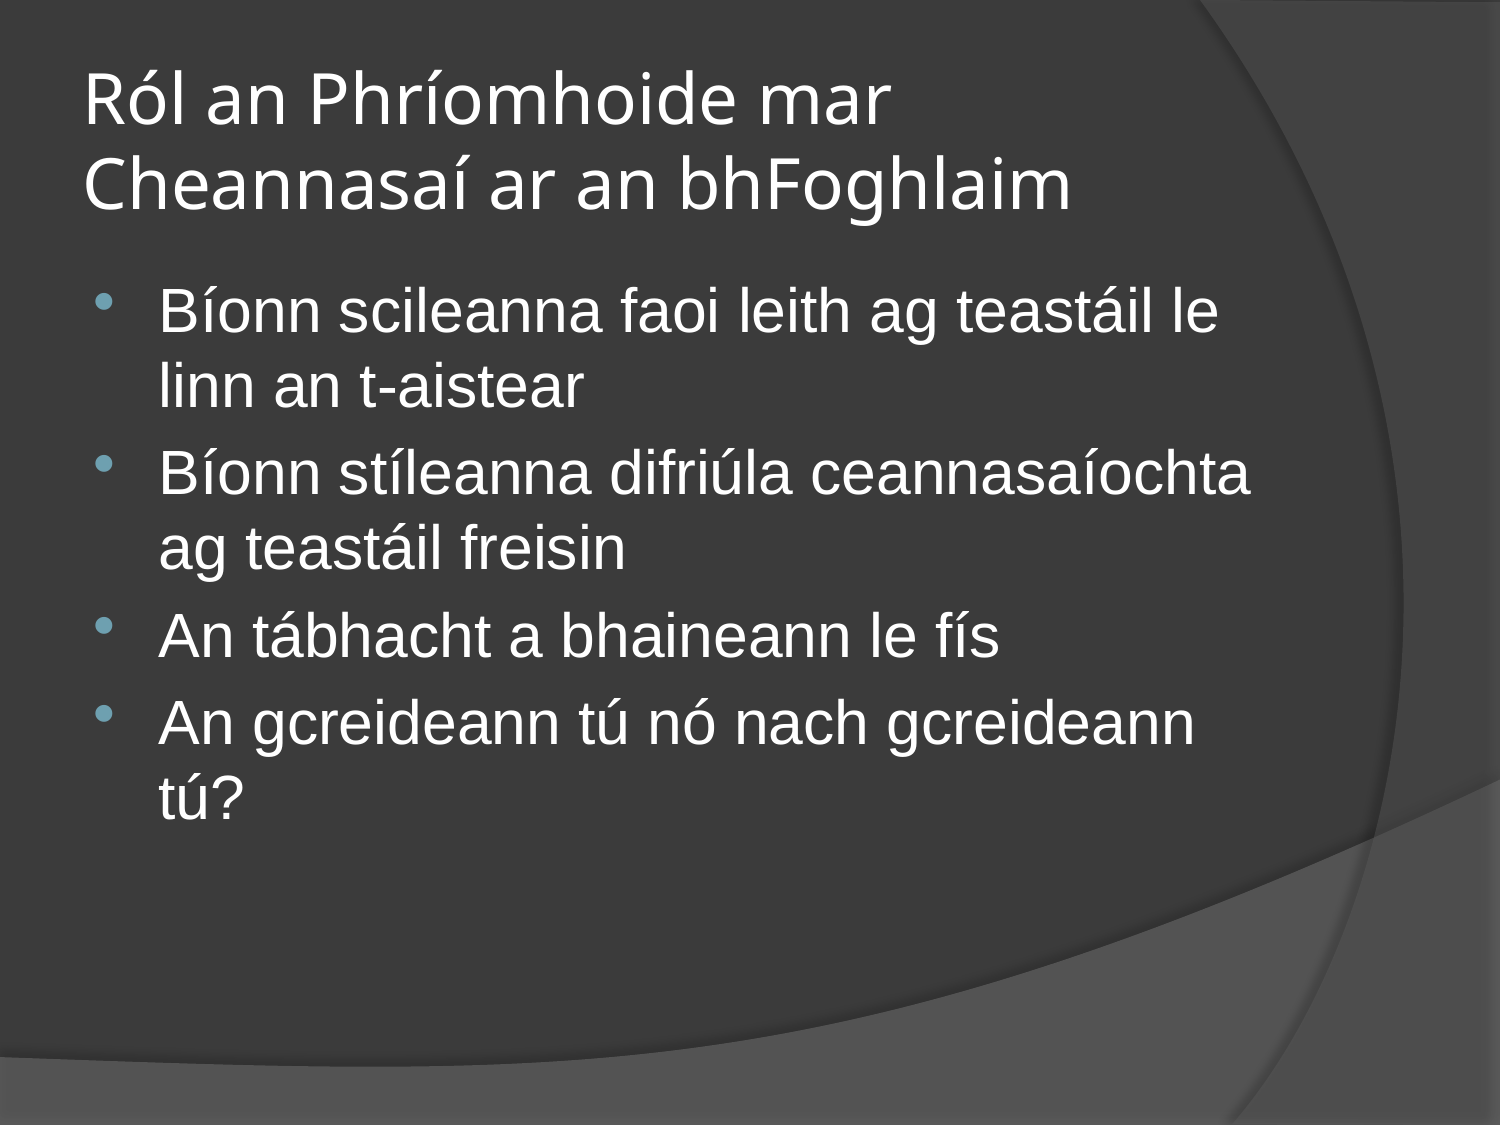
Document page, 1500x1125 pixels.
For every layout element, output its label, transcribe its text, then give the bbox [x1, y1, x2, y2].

title Ról an Phríomhoide mar Cheannasaí ar an bhFoghlaim [75, 45, 1300, 233]
list Bíonn scileanna faoi leith ag teastáil le linn an t-aistear Bíonn stíleanna difriúla ceannasaíochta ag teastáil freisin An tábhacht a bhaineann le fís An gcreideann tú nó nach gcreideann tú? [75, 262, 1300, 1005]
